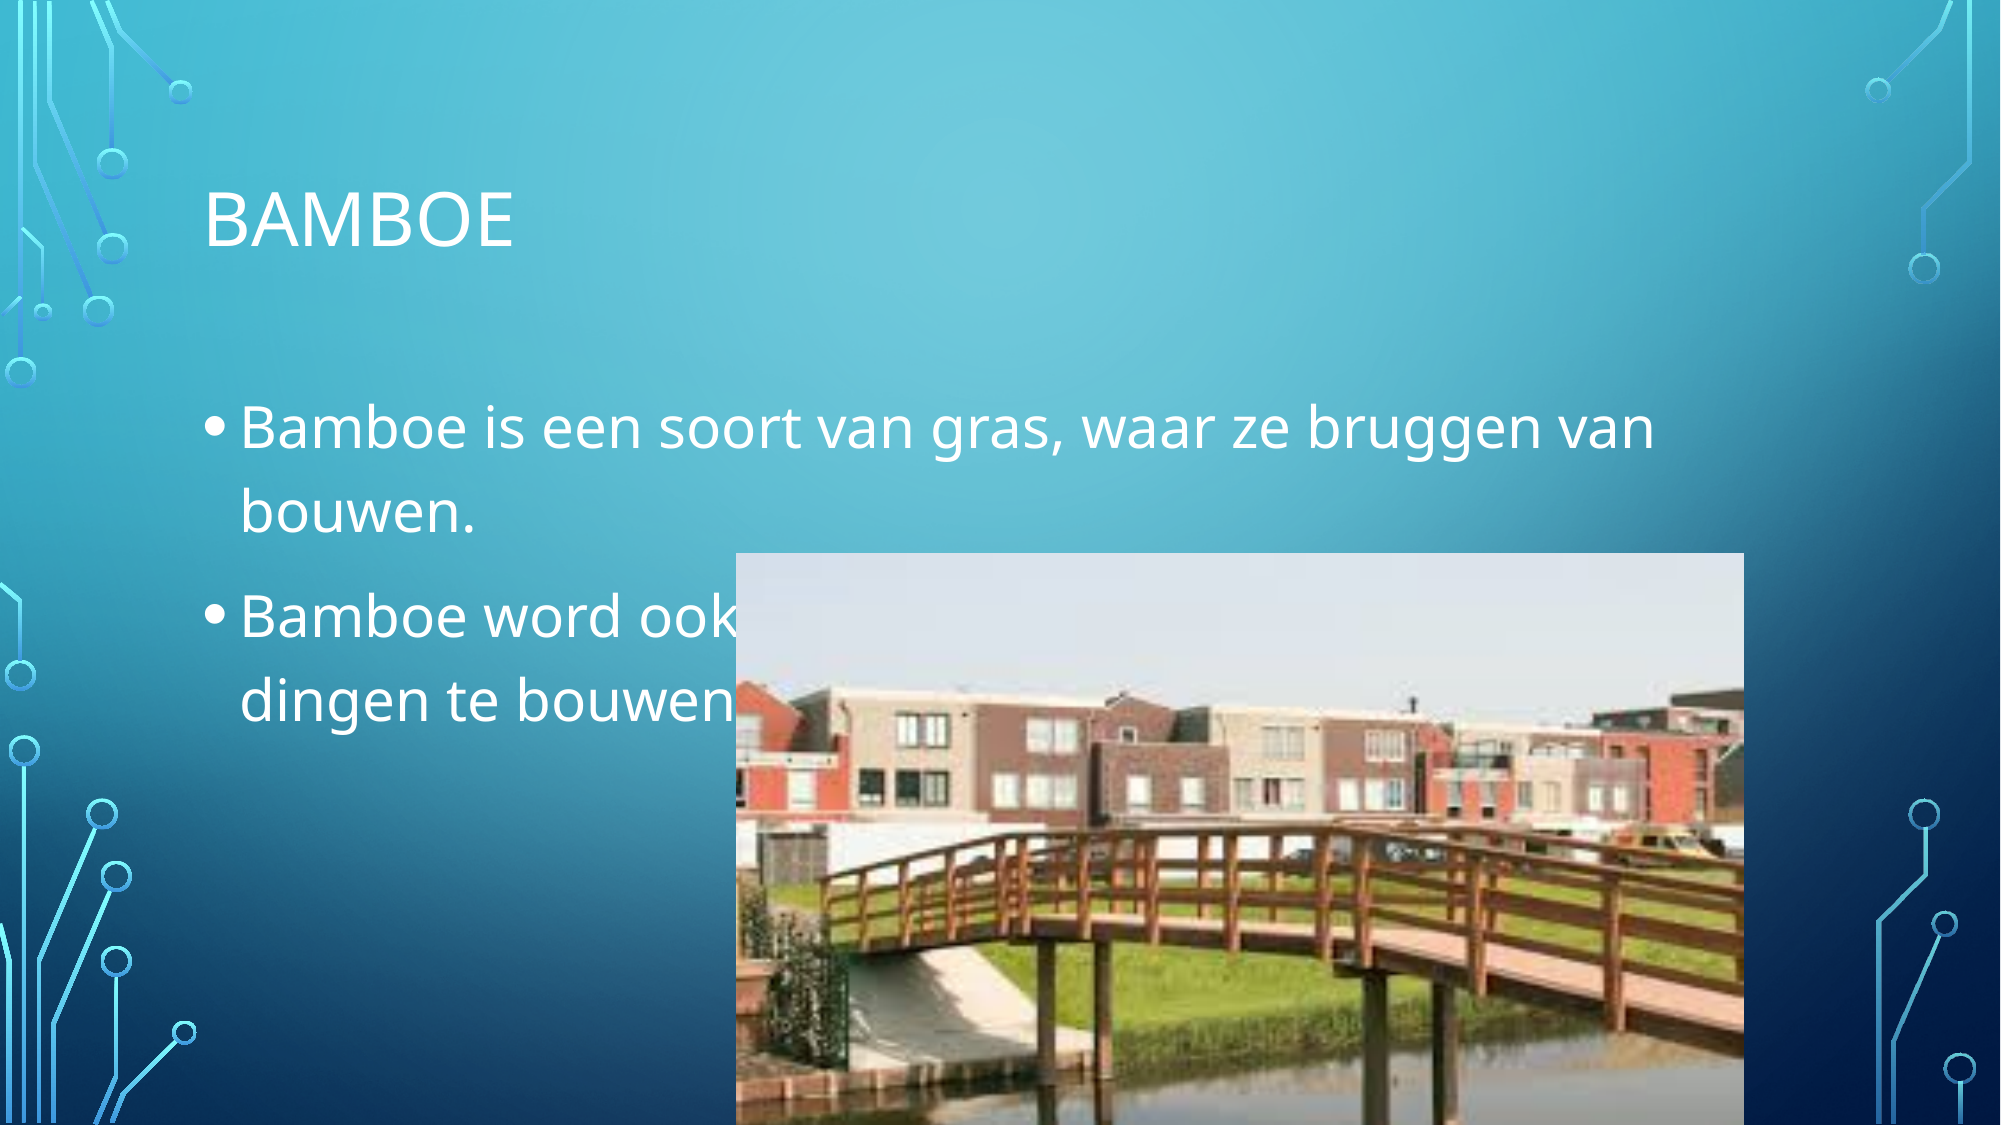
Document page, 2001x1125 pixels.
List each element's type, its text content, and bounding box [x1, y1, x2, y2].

title bamboe [187, 101, 1813, 344]
picture [735, 553, 1744, 1125]
list Bamboe is een soort van gras, waar ze bruggen van bouwen. Bamboe word ook gebruikt om meubels en andere dingen te bouwen [187, 369, 1813, 950]
